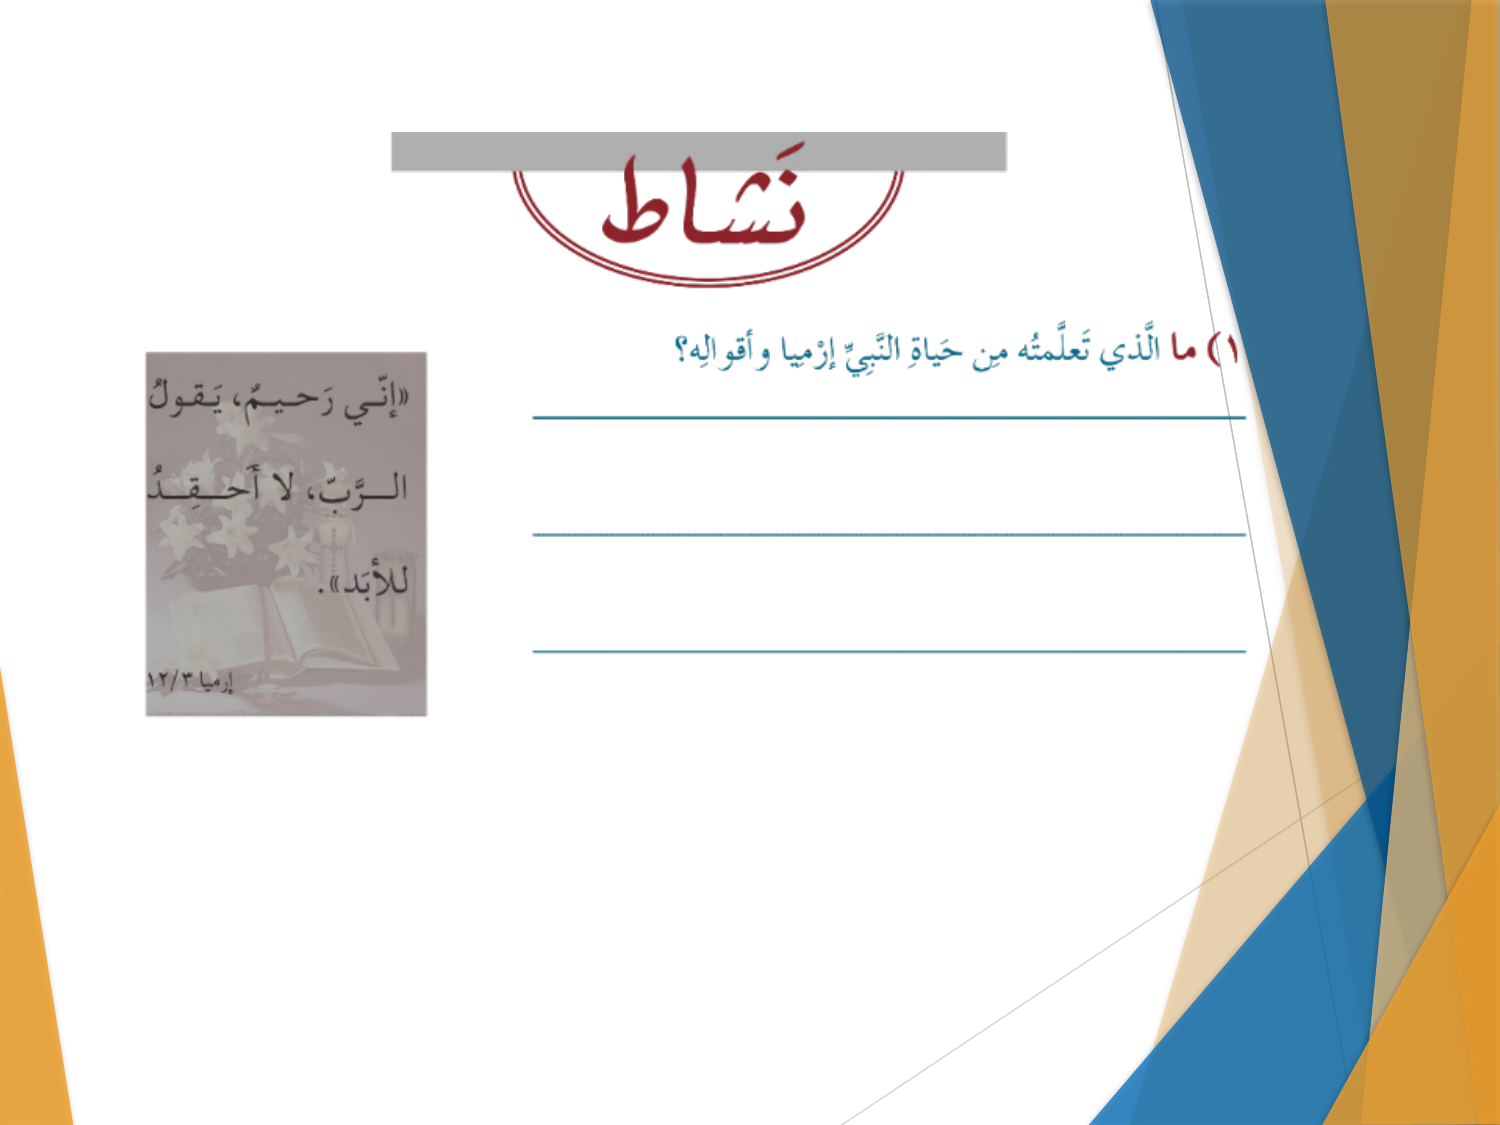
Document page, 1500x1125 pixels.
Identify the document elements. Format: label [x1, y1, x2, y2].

picture [0, 131, 1411, 769]
